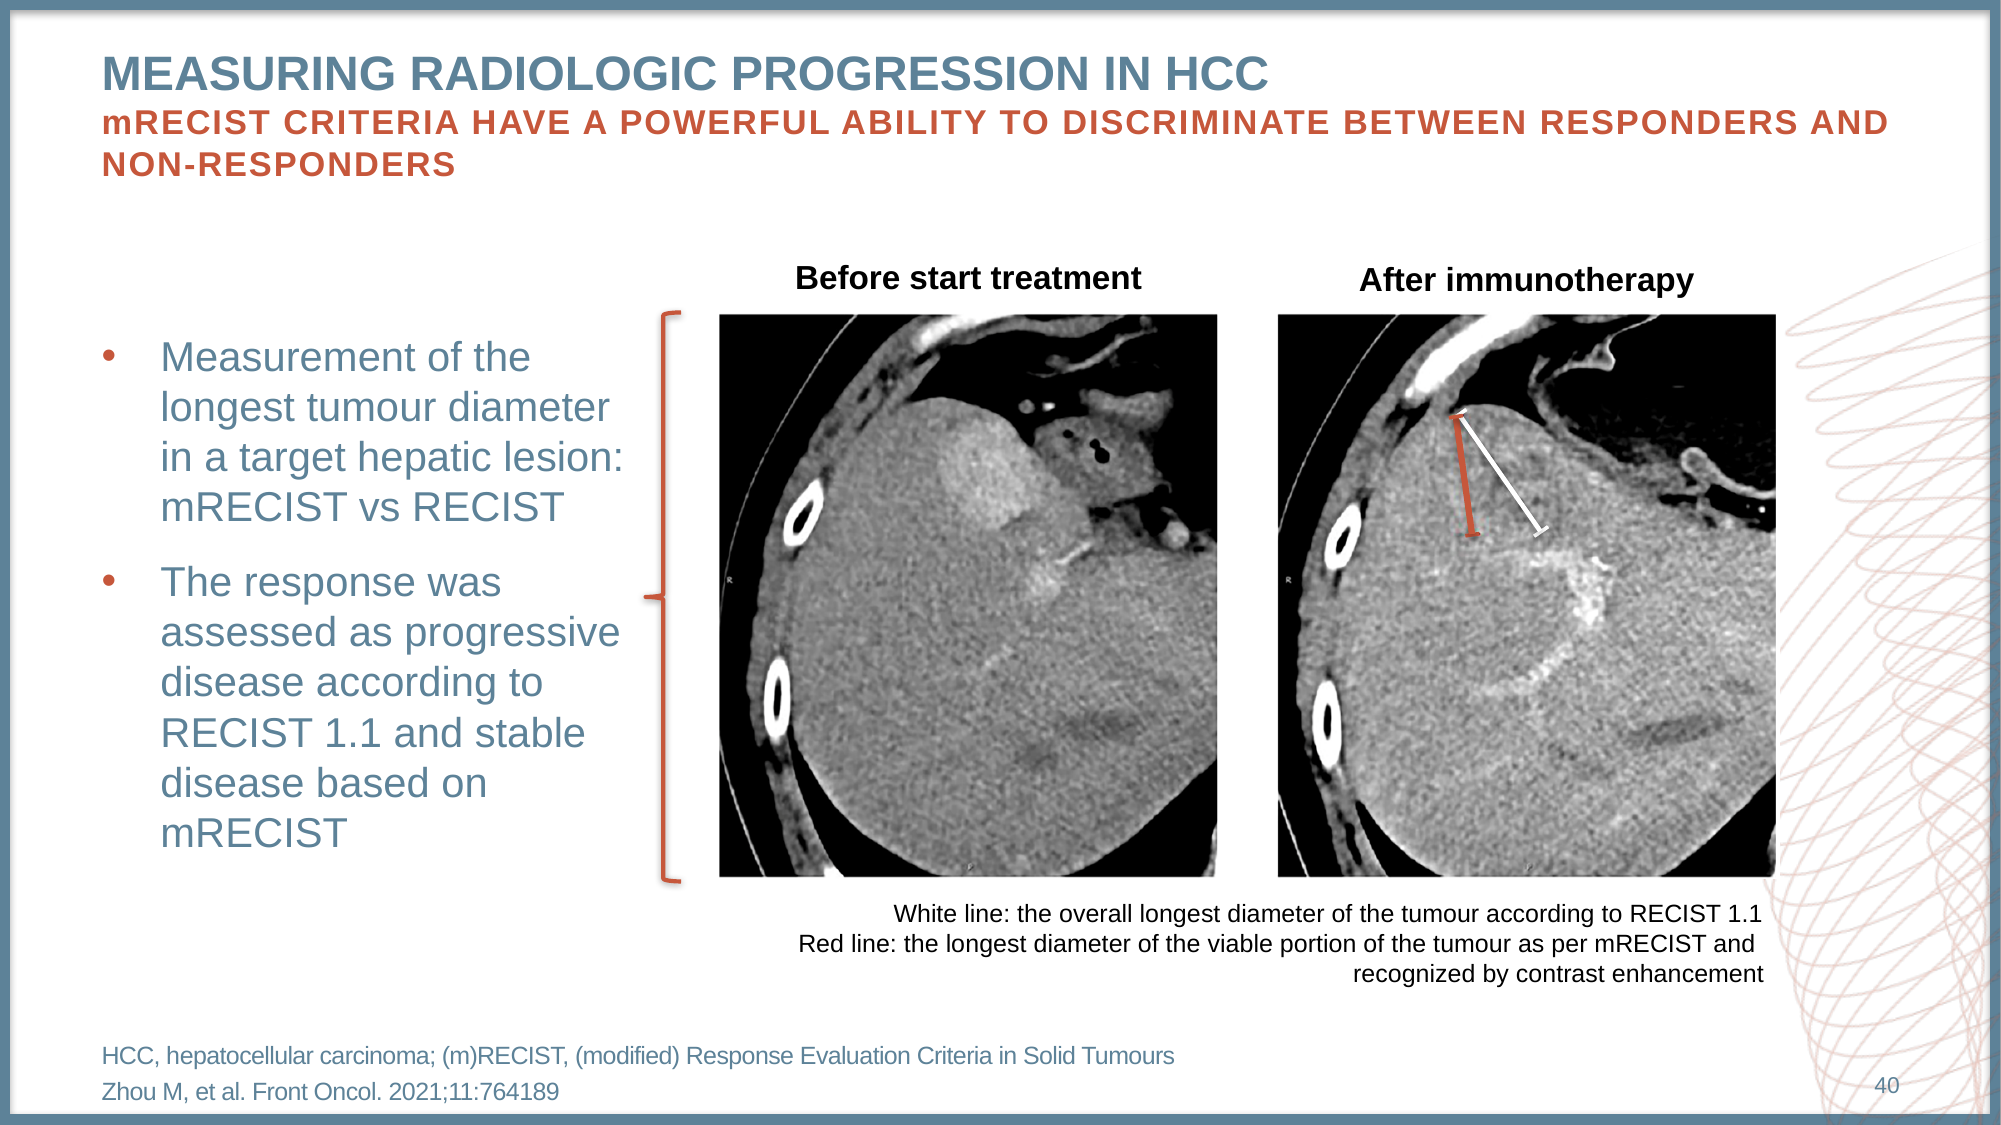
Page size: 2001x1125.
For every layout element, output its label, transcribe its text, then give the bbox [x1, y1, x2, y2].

text_box After immunotherapy [1273, 251, 1780, 306]
list HCC, hepatocellular carcinoma; (m)RECIST, (modified) Response Evaluation Criteria in Solid Tumours Zhou M, et al. Front Oncol. 2021;11:764189 [101, 1042, 1772, 1103]
text_box [643, 310, 682, 884]
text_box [715, 309, 1780, 879]
text_box Before start treatment [725, 249, 1213, 304]
title Measuring radiologic progression in hcc mrecist criteria have a powerful ability to discriminate between responders and non-responders [101, 42, 1900, 185]
list Measurement of the longest tumour diameter in a target hepatic lesion: mRECIST vs RECIST The response was assessed as progressive disease according to RECIST 1.1 and stable disease based on mRECIST [101, 330, 646, 864]
text_box White line: the overall longest diameter of the tumour according to RECIST 1.1 Red line: the longest diameter of the viable portion of the tumour as per mRECIST and recognized by contrast enhancement [681, 890, 1780, 941]
slide_number 40 [1771, 1054, 1900, 1115]
